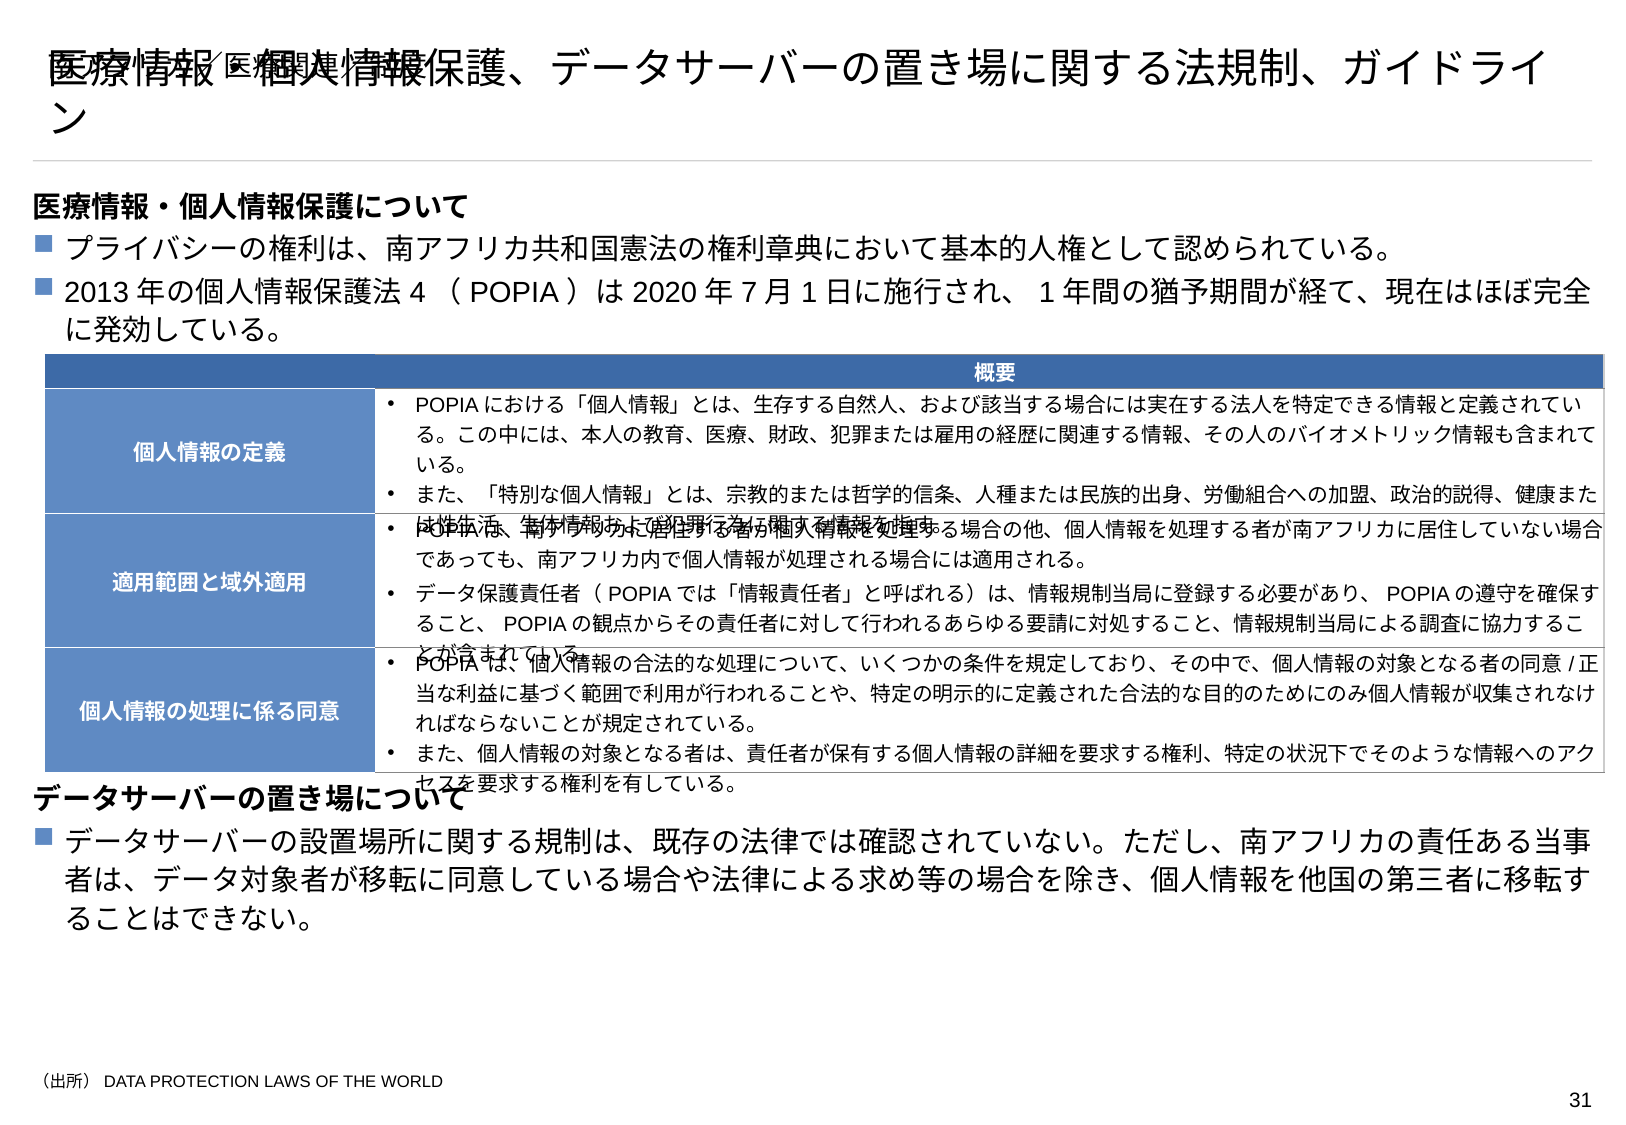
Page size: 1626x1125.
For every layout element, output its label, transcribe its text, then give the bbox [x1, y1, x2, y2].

text_box 医療情報・個人情報保護について プライバシーの権利は、南アフリカ共和国憲法の権利章典において基本的人権として認められている。 2013年の個人情報保護法4（POPIA）は2020年7月1日に施行され、1年間の猶予期間が経て、現在はほぼ完全に発効している。 データサーバーの置き場について データサーバーの設置場所に関する規制は、既存の法律では確認されていない。ただし、南アフリカの責任ある当事者は、データ対象者が移転に同意している場合や法律による求め等の場合を除き、個人情報を他国の第三者に移転することはできない。 [32, 184, 1593, 936]
table_cell POPIA は、個人情報の合法的な処理について、いくつかの条件を規定しており、その中で、個人情報の対象となる者の同意/正当な利益に基づく範囲で利用が行われることや、特定の明示的に定義された合法的な目的のためにのみ個人情報が収集されなければならないことが規定されている。 また、個人情報の対象となる者は、責任者が保有する個人情報の詳細を要求する権利、特定の状況下でそのような情報へのアクセスを要求する権利を有している。 [375, 648, 1603, 772]
list 医療情報・個人情報保護、データサーバーの置き場に関する法規制、ガイドライン [32, 90, 1593, 149]
table_cell 適用範囲と域外適用 [45, 514, 375, 647]
table_cell POPIAにおける「個人情報」とは、生存する自然人、および該当する場合には実在する法人を特定できる情報と定義されている。この中には、本人の教育、医療、財政、犯罪または雇用の経歴に関連する情報、その人のバイオメトリック情報も含まれている。 また、「特別な個人情報」とは、宗教的または哲学的信条、人種または民族的出身、労働組合への加盟、政治的説得、健康または性生活、生体情報および犯罪行為に関する情報を指す。 [375, 389, 1603, 513]
table_header 概要 [375, 355, 1603, 388]
table_header [45, 355, 375, 388]
text_box （出所）DATA PROTECTION LAWS OF THE WORLD [32, 1070, 1593, 1094]
table_cell 個人情報の定義 [45, 389, 375, 513]
table_cell 個人情報の処理に係る同意 [45, 648, 375, 772]
title 南アフリカ／医療関連／制度 [32, 30, 1593, 90]
table_cell POPIAは、南アフリカに居住する者が個人情報を処理する場合の他、個人情報を処理する者が南アフリカに居住していない場合であっても、南アフリカ内で個人情報が処理される場合には適用される。 データ保護責任者（POPIAでは「情報責任者」と呼ばれる）は、情報規制当局に登録する必要があり、POPIAの遵守を確保すること、POPIAの観点からその責任者に対して行われるあらゆる要請に対処すること、情報規制当局による調査に協力することが含まれている。 [375, 514, 1603, 647]
